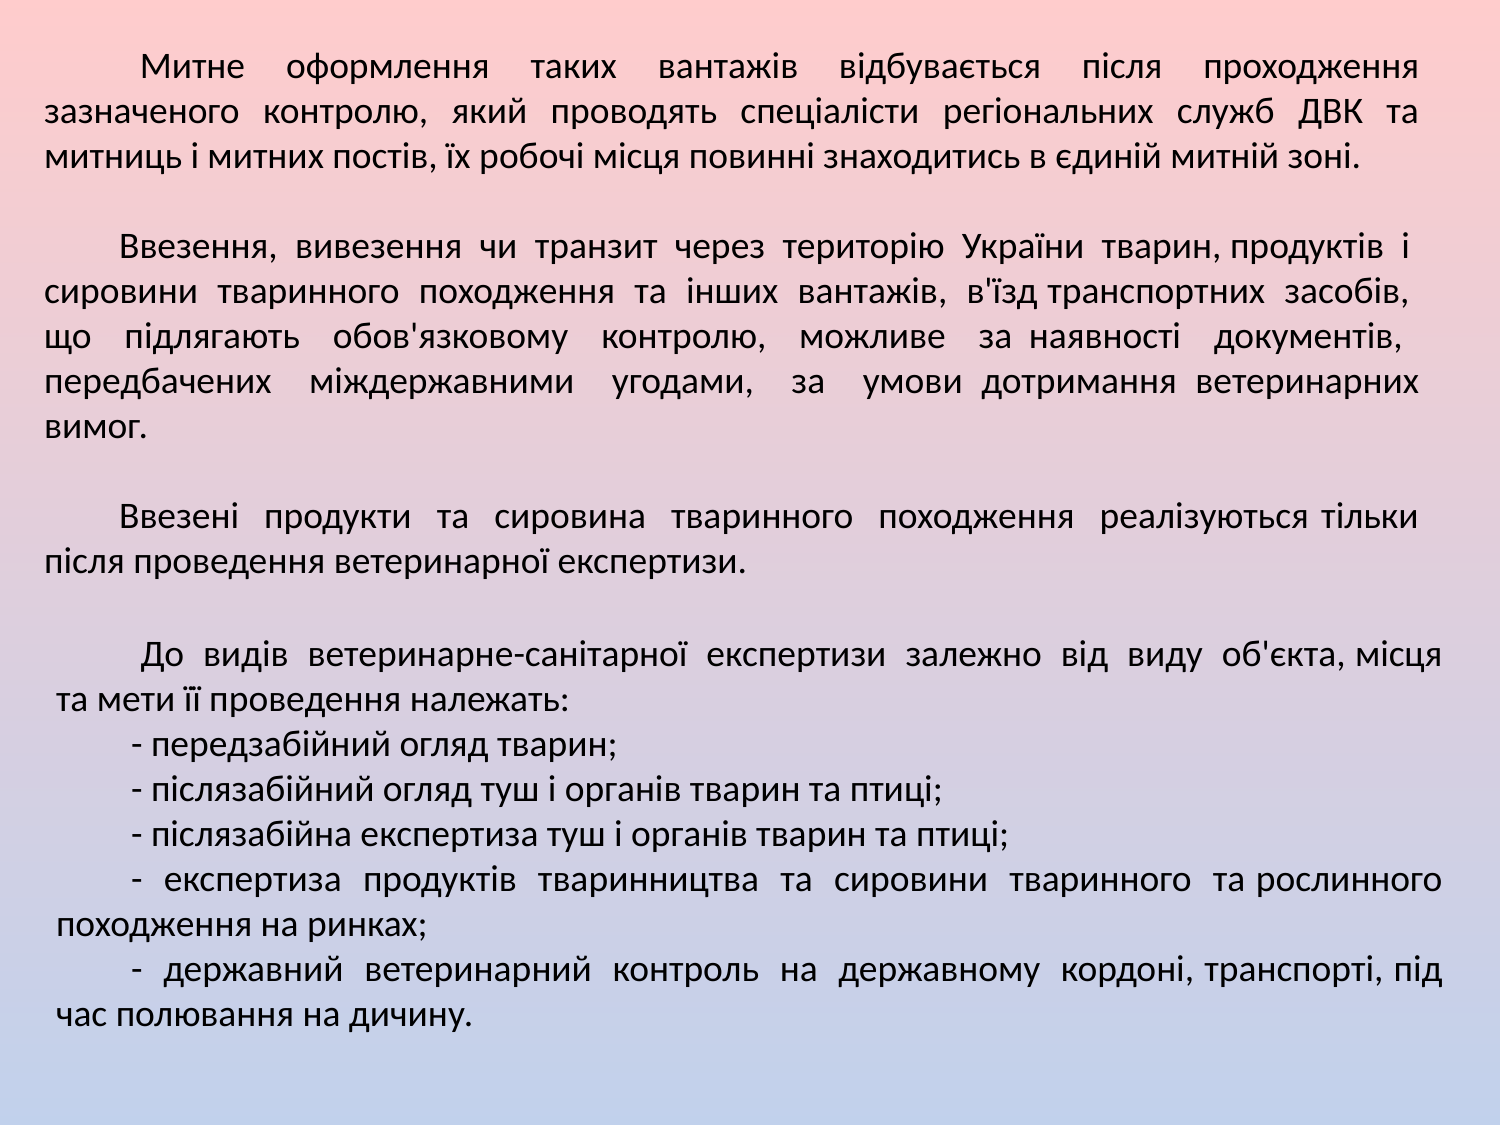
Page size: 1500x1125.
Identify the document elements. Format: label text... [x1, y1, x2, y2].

text_box Митне оформлення таких вантажів відбувається після проходження зазначеного контролю, який проводять спеціалісти регіональних служб ДВК та митниць і митних постів, їх робочі місця повинні знаходитись в єдиній митній зоні. Ввезення, вивезення чи транзит через територію України тварин, продуктів і сировини тваринного походження та інших вантажів, в'їзд транспортних засобів, що підлягають обов'язковому контролю, можливе за наявності документів, передбачених міждержавними угодами, за умови дотримання ветеринарних вимог. Ввезені продукти та сировина тваринного походження реалізуються тільки після проведення ветеринарної експертизи. [29, 33, 1436, 588]
text_box До видів ветеринарне-санітарної експертизи залежно від виду об'єкта, місця та мети її проведення належать: - передзабійний огляд тварин; - післязабійний огляд туш і органів тварин та птиці; - післязабійна експертиза туш і органів тварин та птиці; - експертиза продуктів тваринництва та сировини тваринного та рослинного походження на ринках; - державний ветеринарний контроль на державному кордоні, транспорті, під час полювання на дичину. [41, 621, 1459, 1042]
